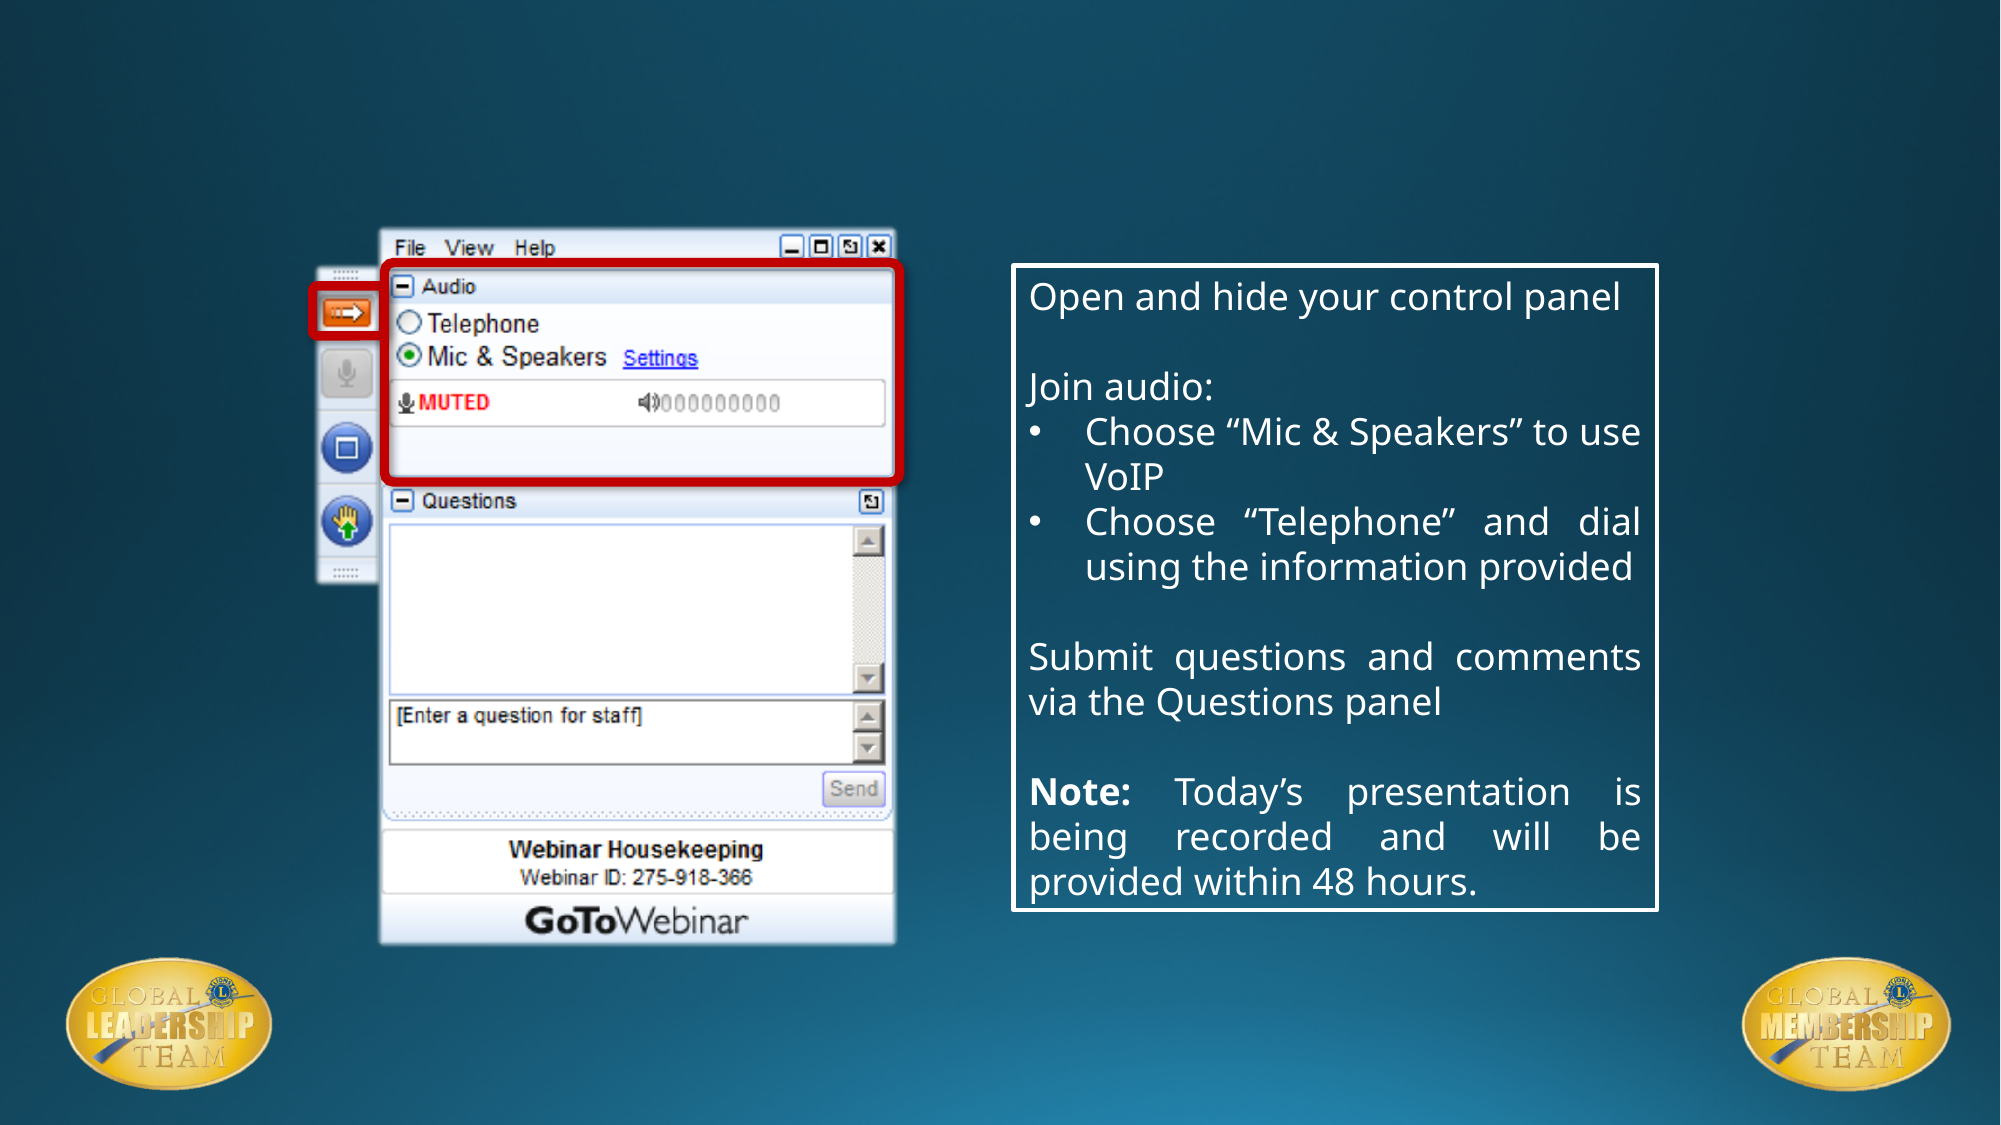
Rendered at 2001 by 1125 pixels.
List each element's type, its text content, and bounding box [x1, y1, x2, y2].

text_box Open and hide your control panel Join audio: Choose “Mic & Speakers” to use VoIP Choose “Telephone” and dial using the information provided Submit questions and comments via the Questions panel Note: Today’s presentation is being recorded and will be provided within 48 hours. [1013, 265, 1657, 911]
picture [0, 0, 2001, 1125]
